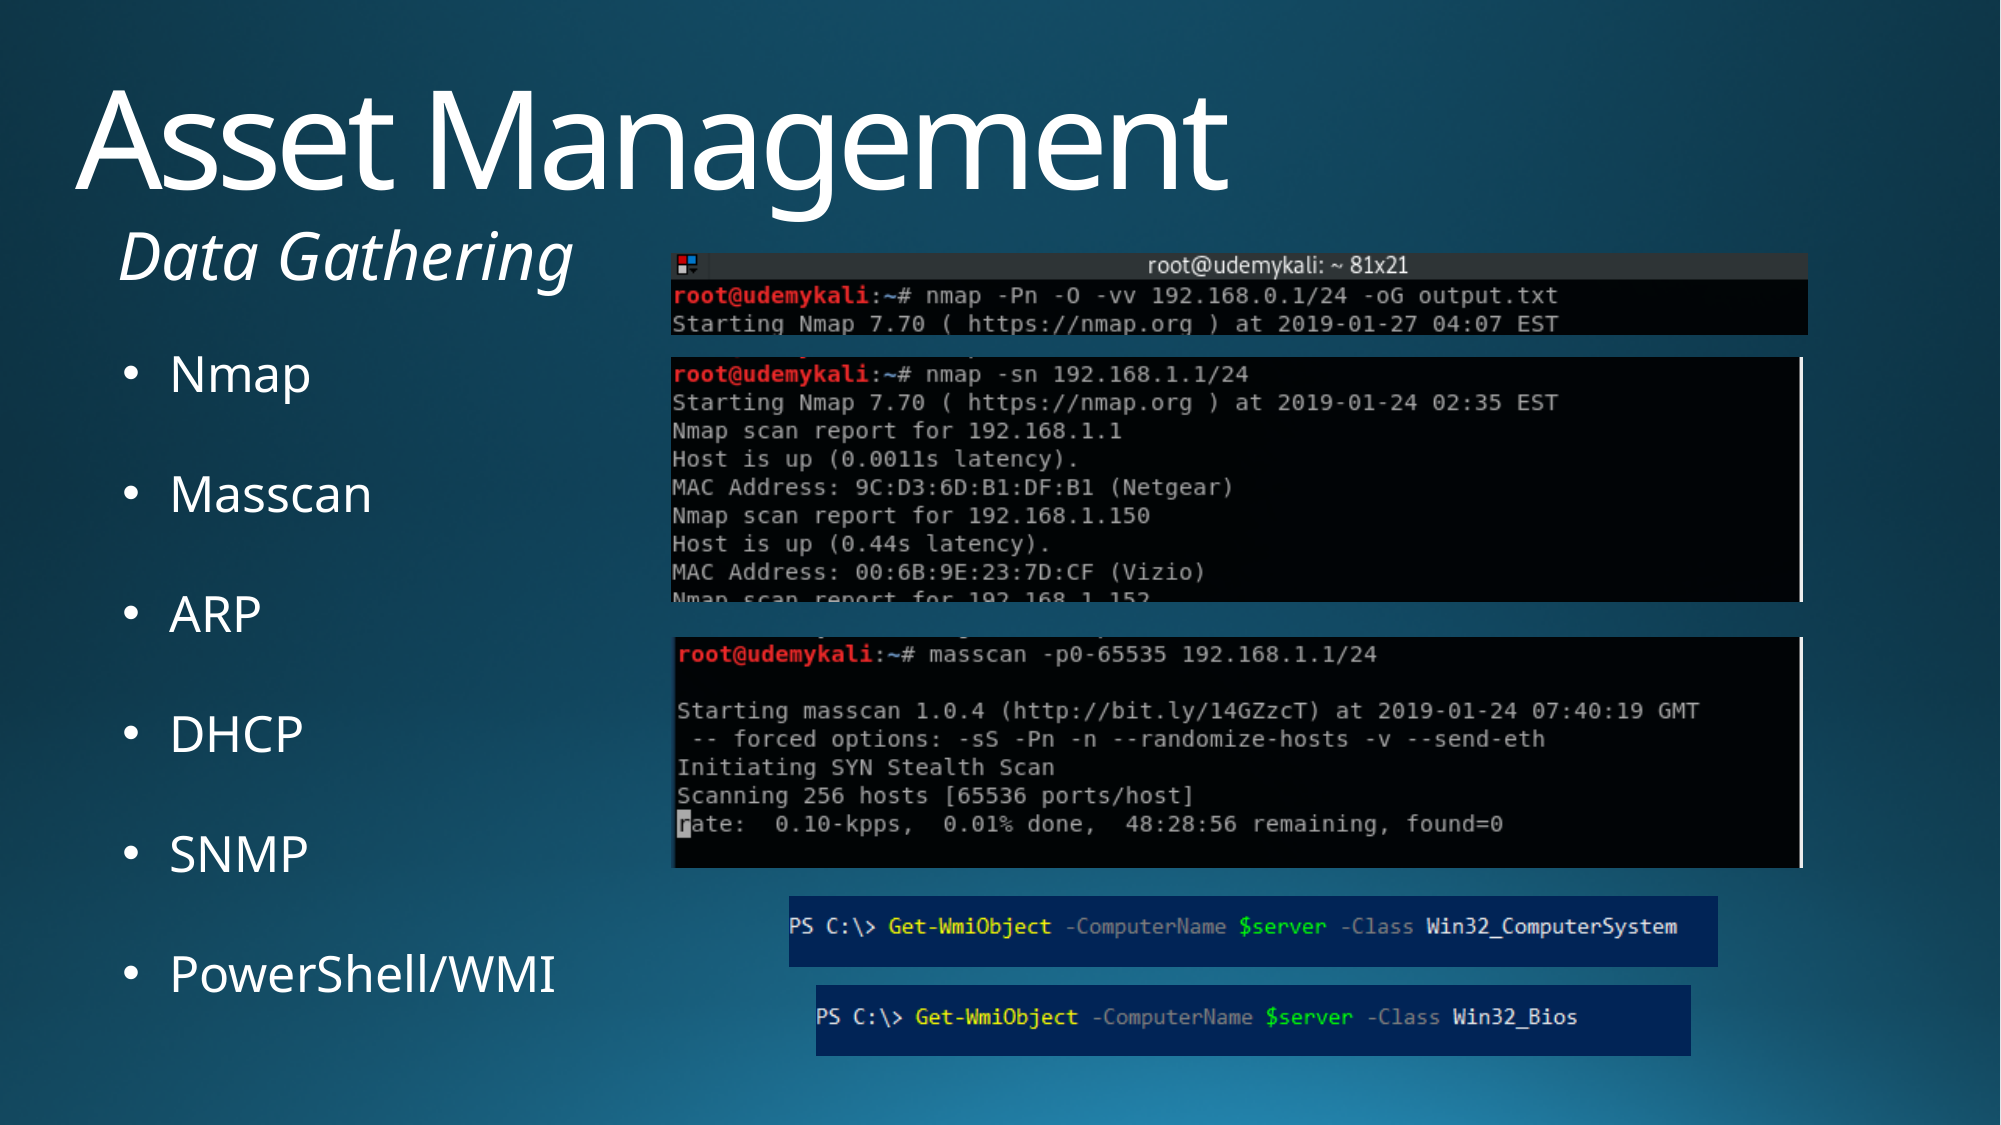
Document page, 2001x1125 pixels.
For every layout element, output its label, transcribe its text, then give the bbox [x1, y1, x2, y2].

text_box Nmap Masscan ARP DHCP SNMP PowerShell/WMI [107, 334, 1450, 1125]
title Asset Management [60, 63, 1561, 333]
subtitle Data Gathering [101, 178, 1602, 303]
picture [0, 0, 2001, 1125]
